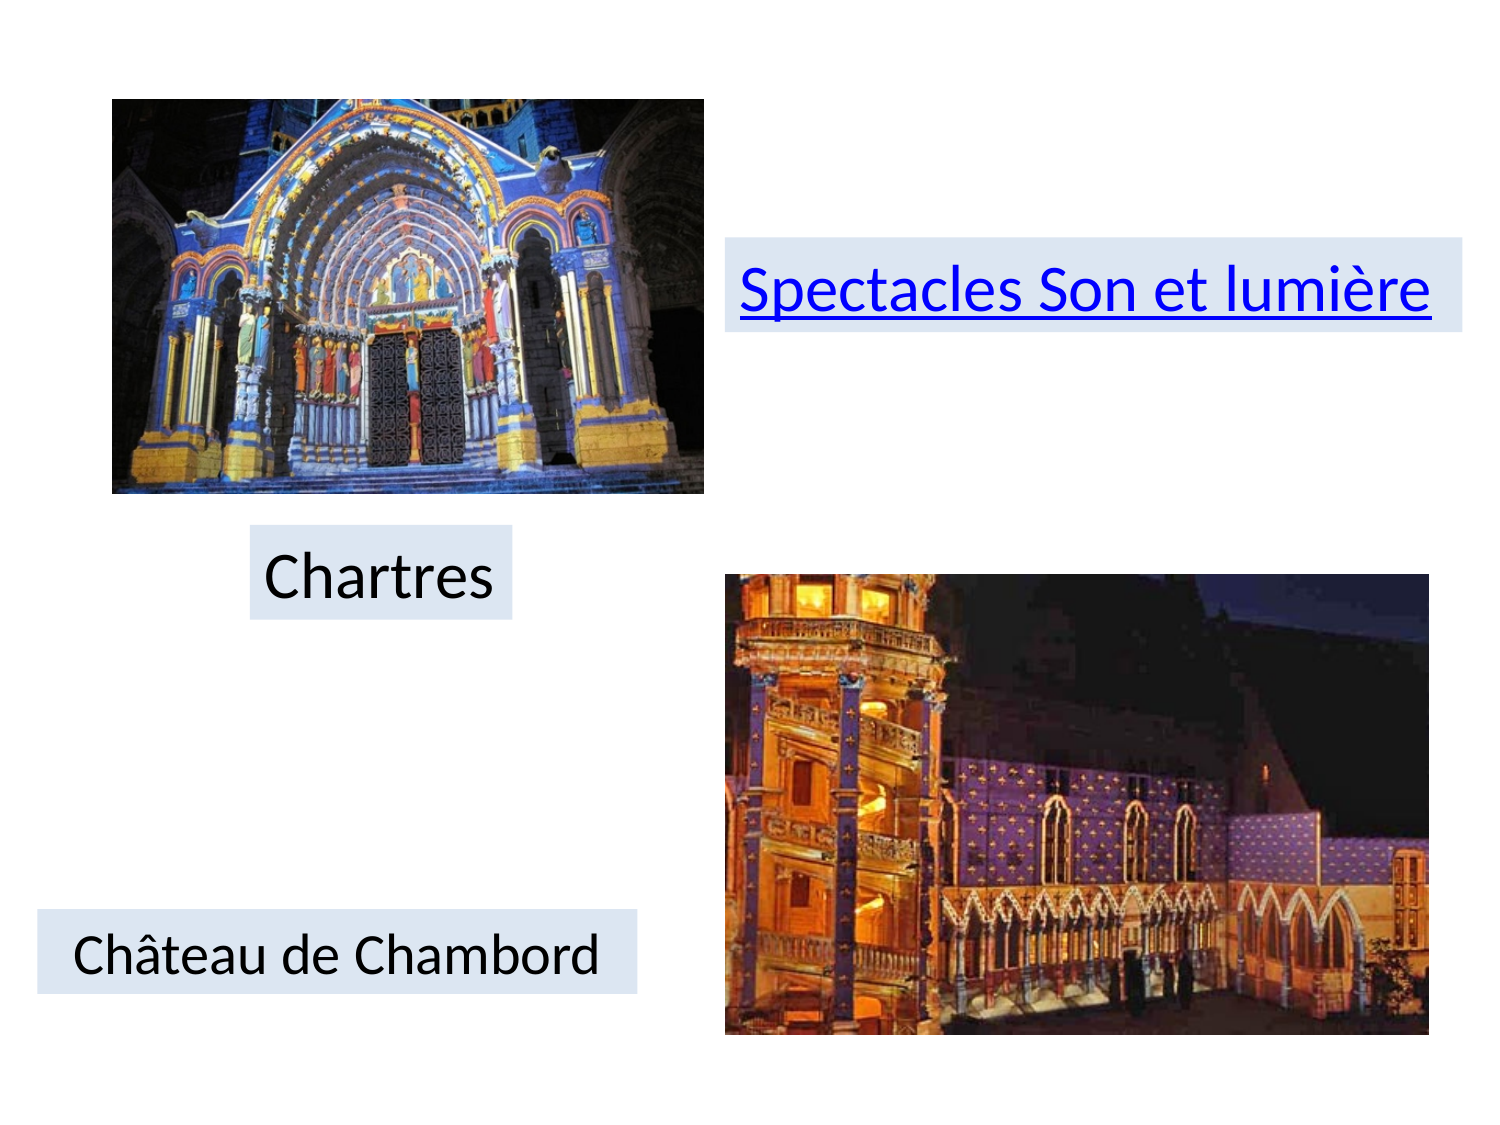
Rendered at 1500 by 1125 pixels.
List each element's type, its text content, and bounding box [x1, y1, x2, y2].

text_box Château de Chambord [37, 909, 638, 994]
text_box Spectacles Son et lumière [724, 237, 1463, 333]
picture [112, 99, 704, 494]
text_box Chartres [249, 524, 513, 620]
picture [724, 574, 1429, 1035]
